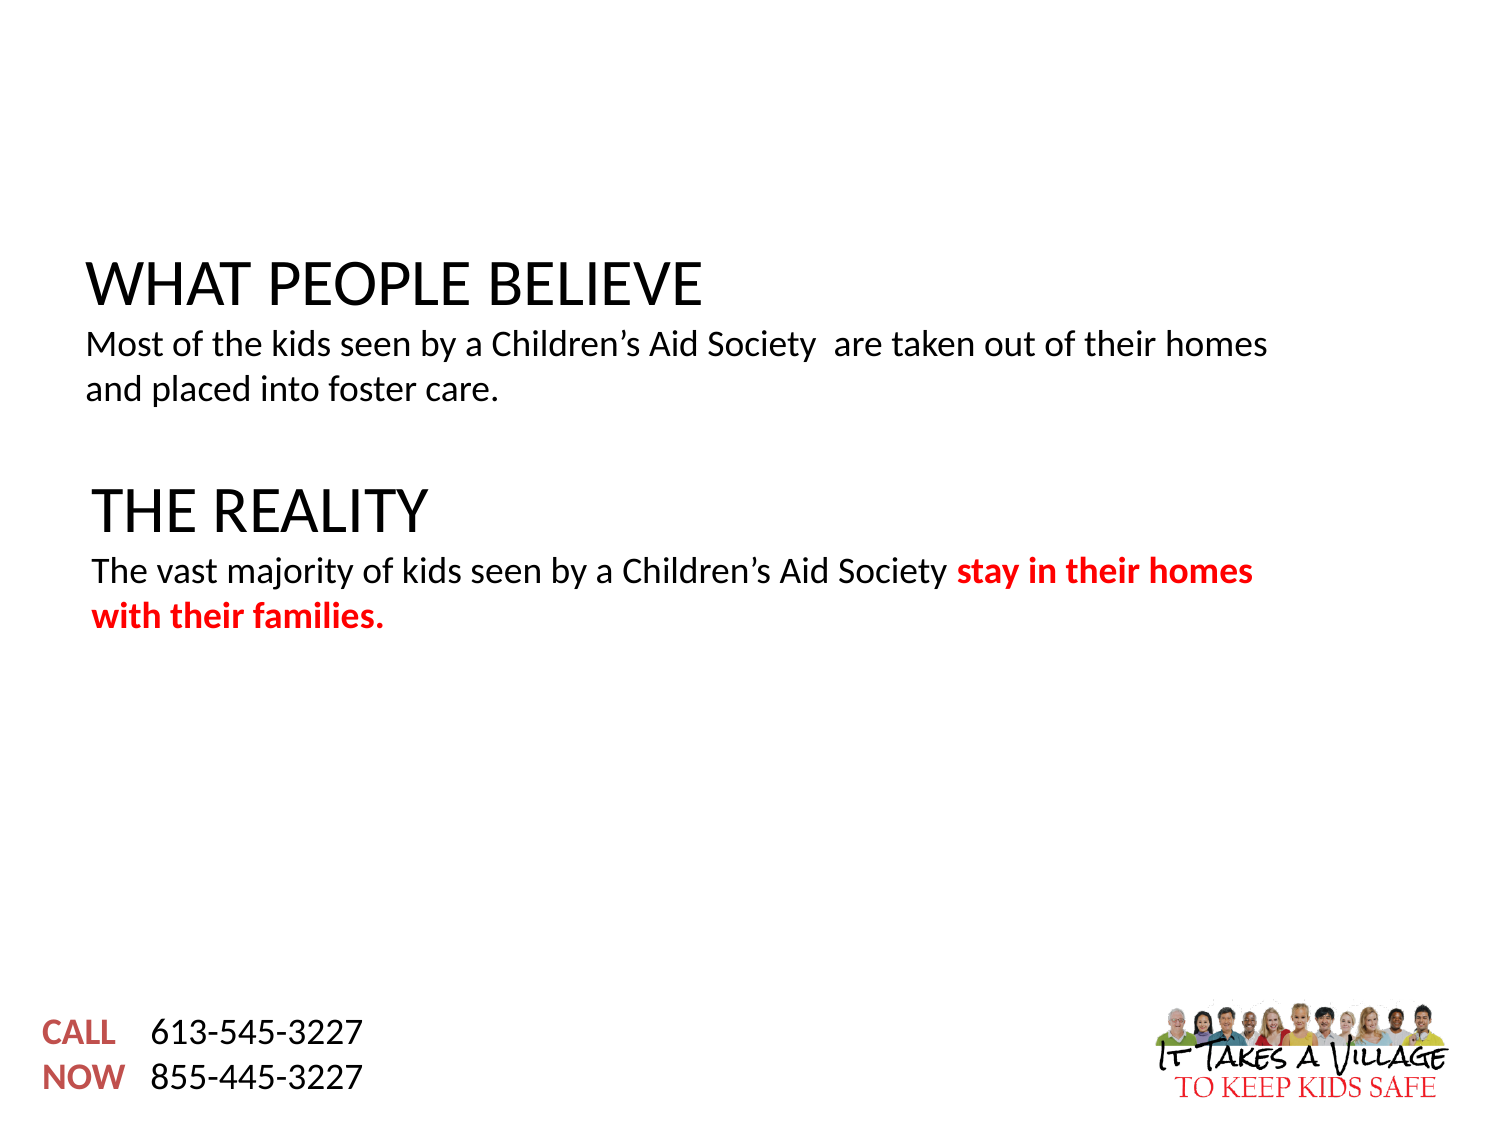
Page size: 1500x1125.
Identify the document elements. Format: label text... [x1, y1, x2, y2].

picture [1151, 999, 1453, 1104]
text_box WHAT PEOPLE BELIEVE Most of the kids seen by a Children’s Aid Society are taken out of their homes and placed into foster care. [70, 231, 1335, 417]
text_box THE REALITY The vast majority of kids seen by a Children’s Aid Society stay in their homes with their families. [76, 458, 1341, 643]
